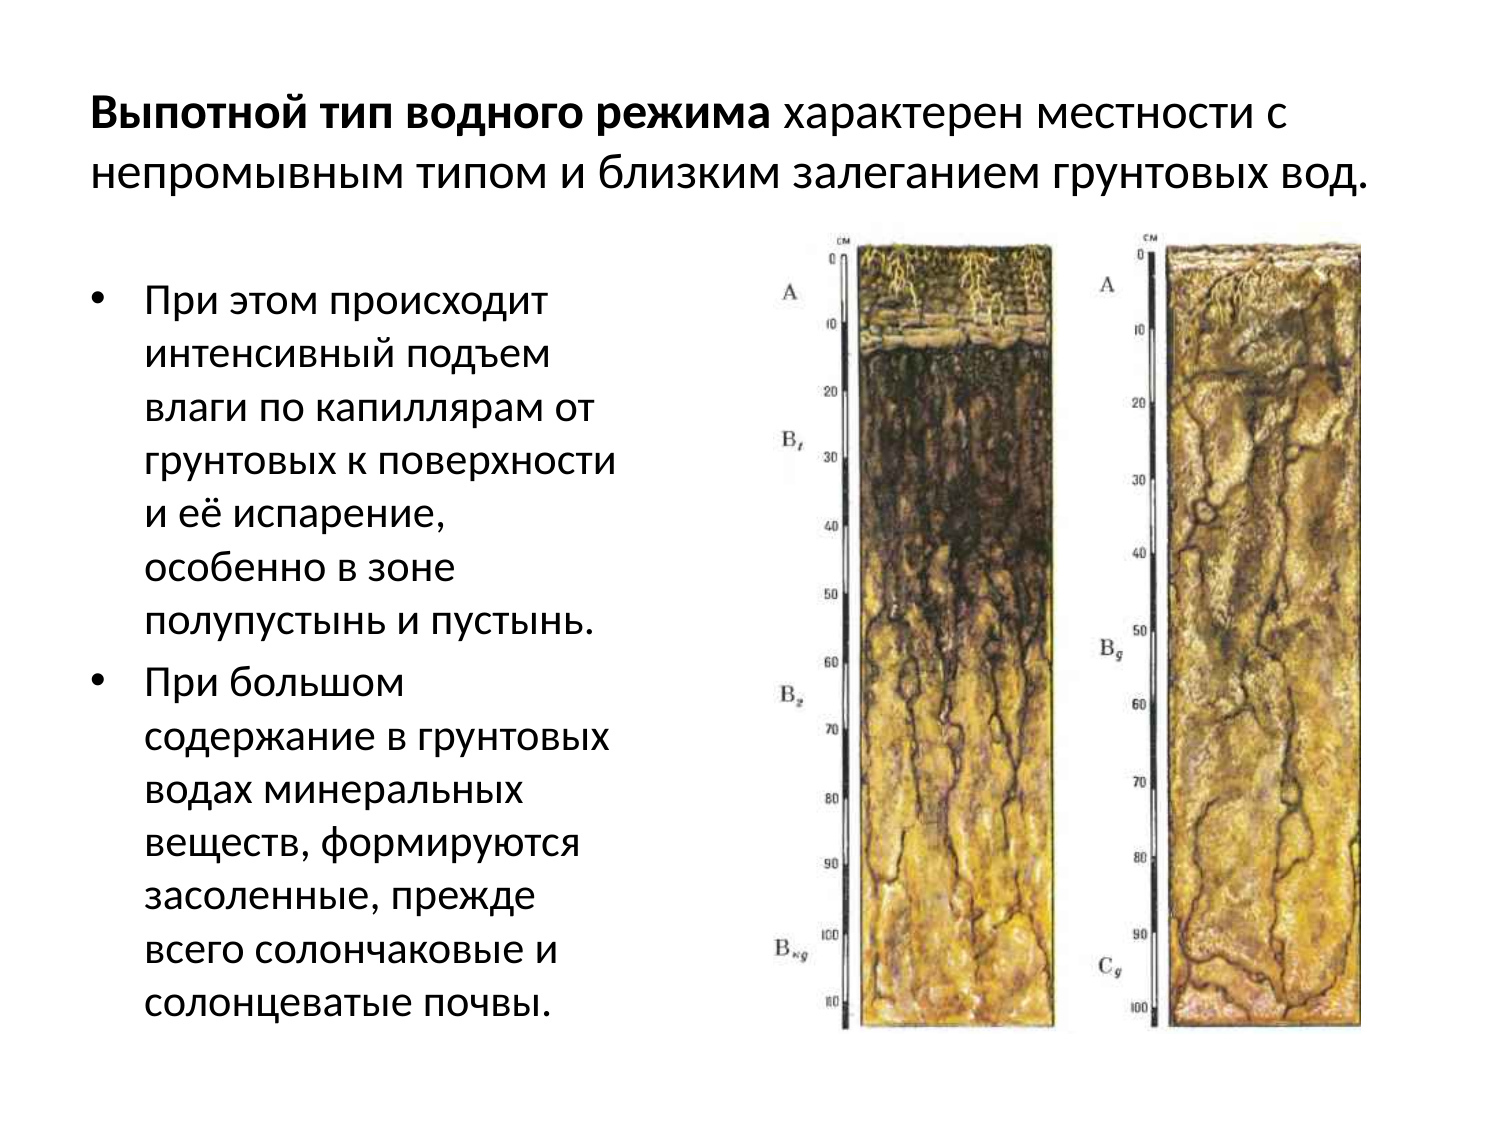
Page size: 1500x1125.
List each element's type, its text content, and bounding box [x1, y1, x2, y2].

picture [773, 222, 1361, 1034]
title Выпотной тип водного режима характерен местности с непромывным типом и близким залеганием грунтовых вод. [75, 45, 1425, 233]
list При этом происходит интенсивный подъем влаги по капиллярам от грунтовых к поверхности и её испарение, особенно в зоне полупустынь и пустынь. При большом содержание в грунтовых водах минеральных веществ, формируются засоленные, прежде всего солончаковые и солонцеватые почвы. [75, 262, 633, 1067]
